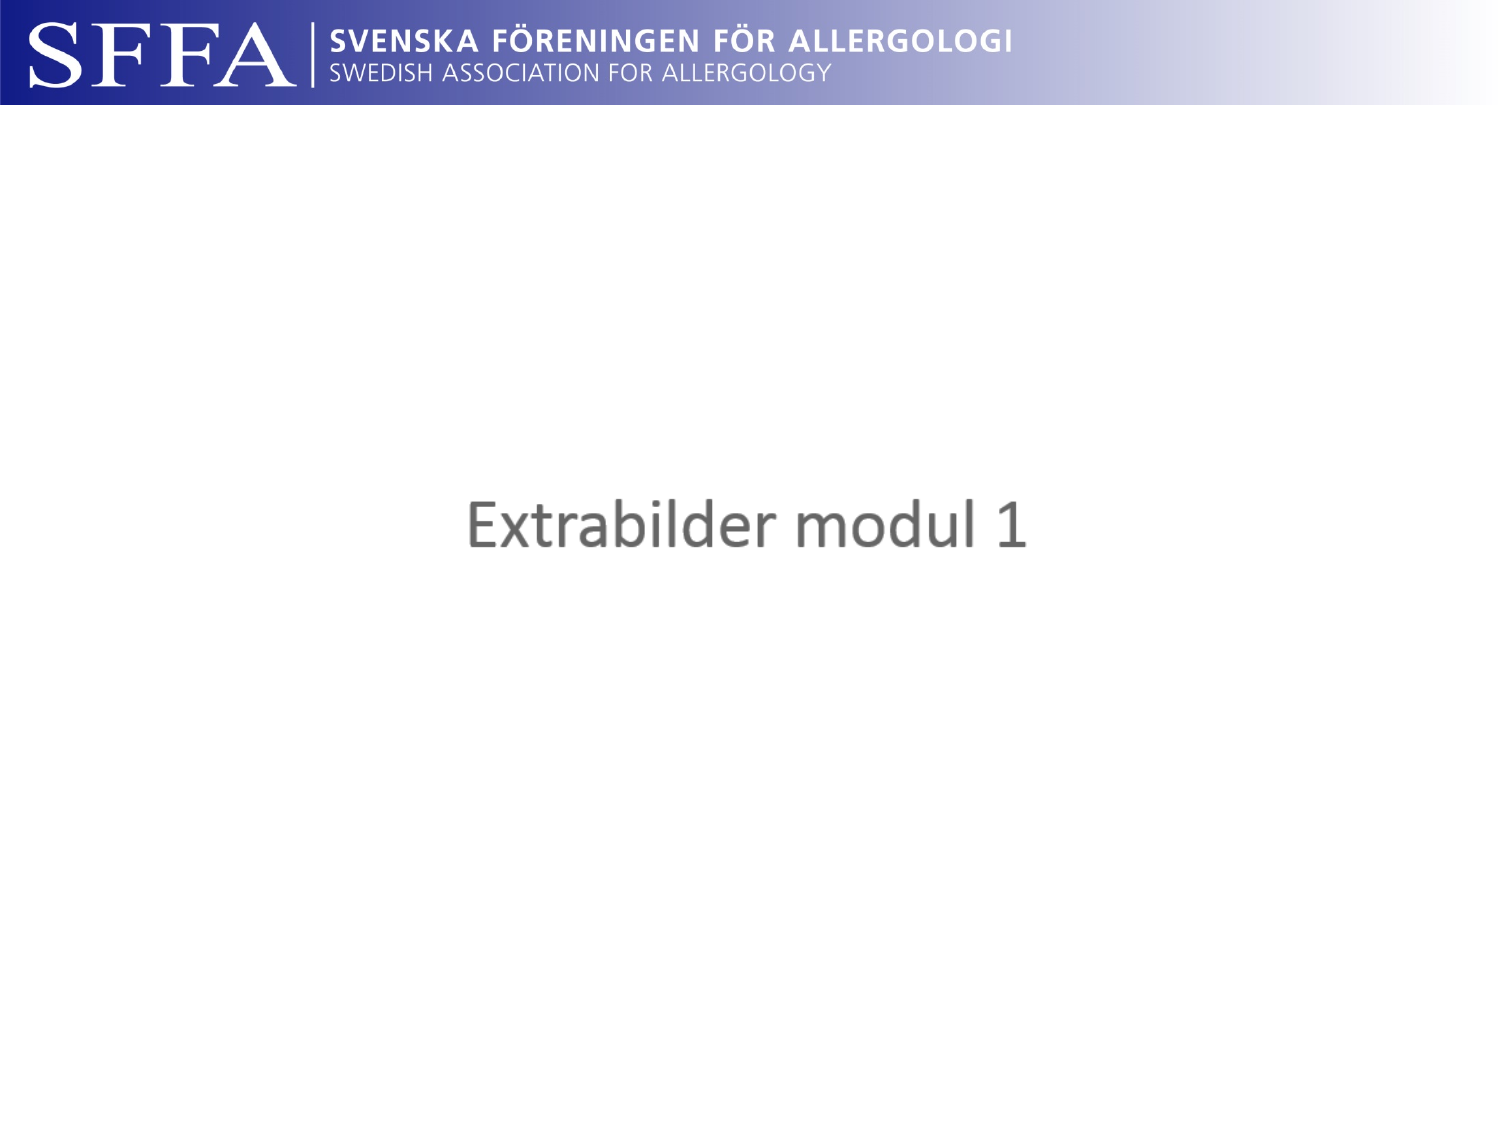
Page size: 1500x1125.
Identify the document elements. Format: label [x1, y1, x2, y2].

picture [89, 160, 1411, 1054]
picture [0, 0, 1500, 105]
